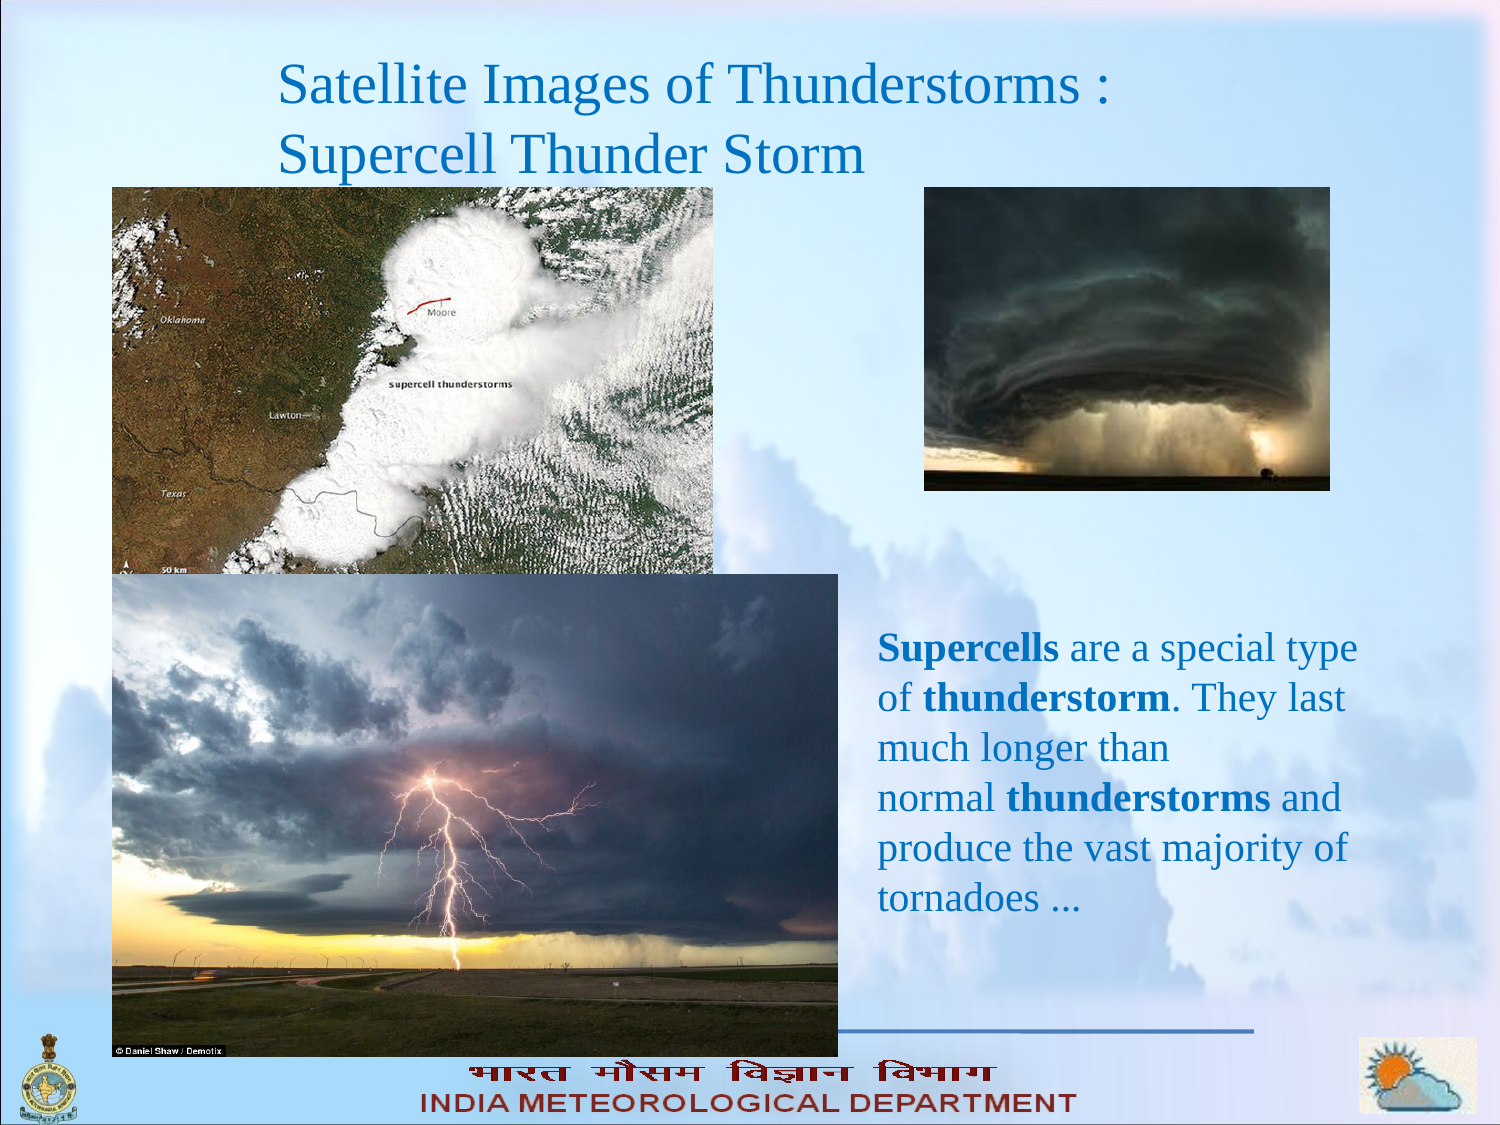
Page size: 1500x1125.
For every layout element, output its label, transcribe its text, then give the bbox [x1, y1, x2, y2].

text_box Supercells are a special type of thunderstorm. They last much longer than normal thunderstorms and produce the vast majority of tornadoes ... [862, 612, 1450, 928]
text_box Satellite Images of Thunderstorms : Supercell Thunder Storm [262, 37, 1200, 193]
picture [0, 0, 1500, 1125]
